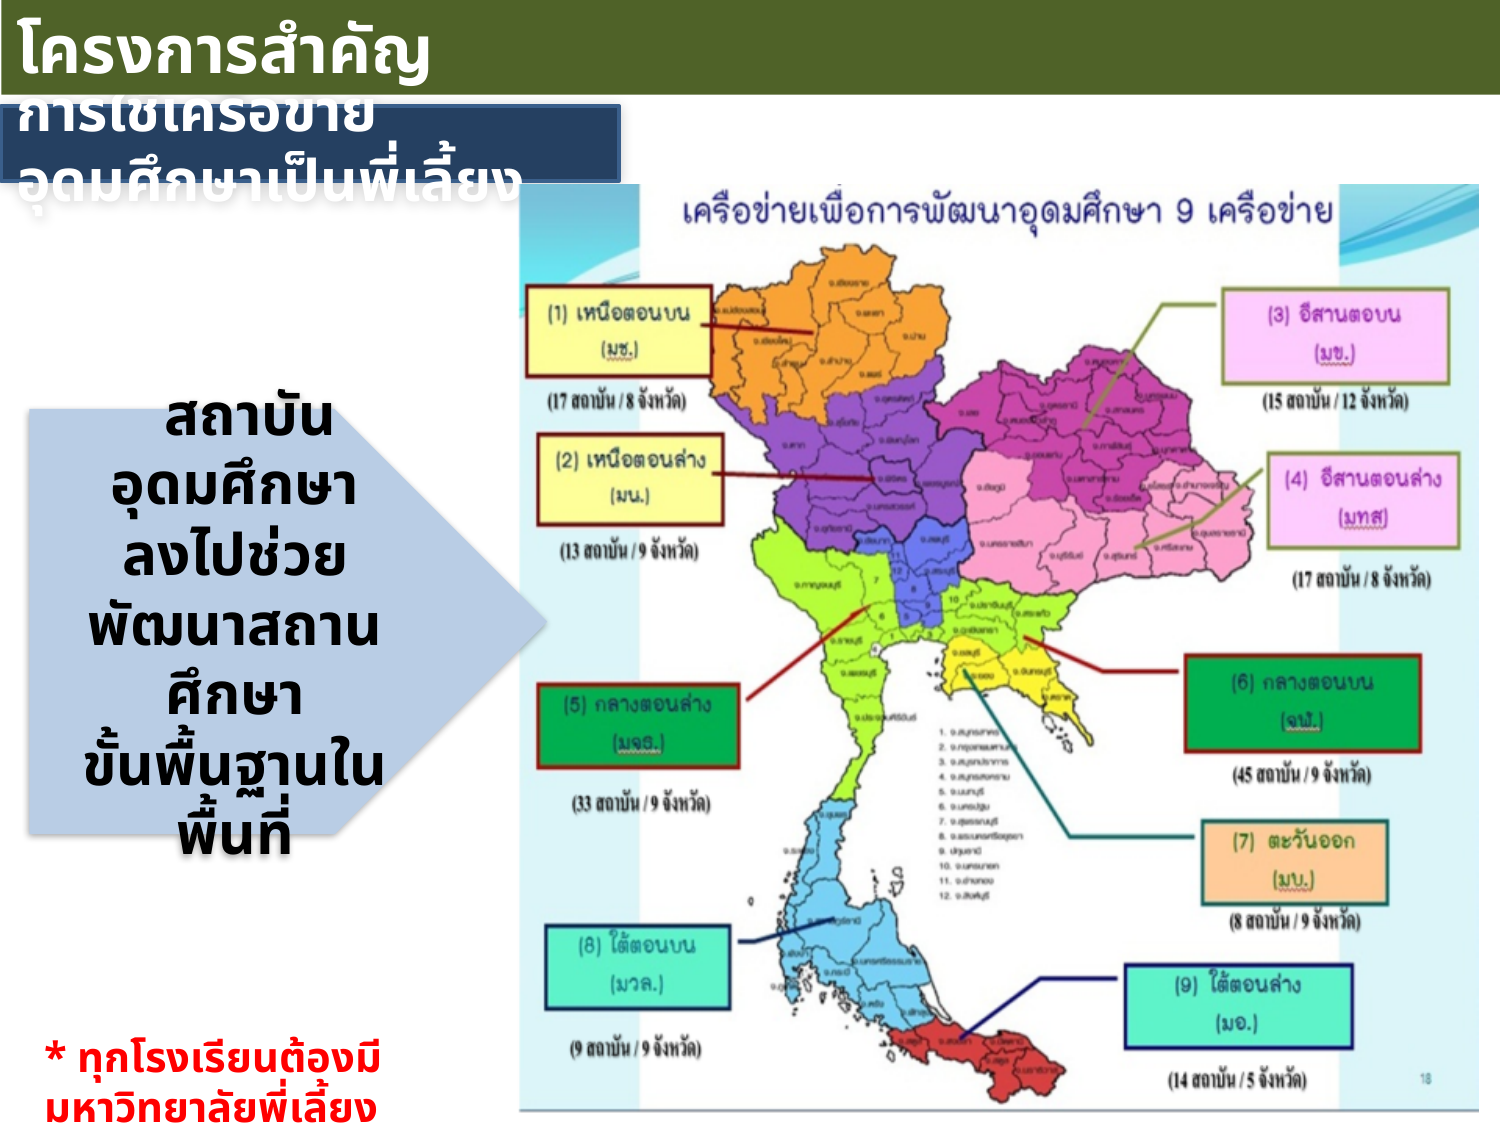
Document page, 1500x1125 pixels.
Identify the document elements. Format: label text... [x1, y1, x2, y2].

text_box * ทุกโรงเรียนต้องมีมหาวิทยาลัยพี่เลี้ยง [29, 1023, 502, 1125]
text_box โครงการสำคัญ [1, 0, 1500, 95]
picture [513, 184, 1480, 1125]
text_box สถาบันอุดมศึกษา ลงไปช่วยพัฒนาสถานศึกษา ขั้นพื้นฐานในพื้นที่ [29, 408, 507, 835]
text_box การใช้เครือข่ายอุดมศึกษาเป็นพี่เลี้ยง [0, 104, 621, 183]
